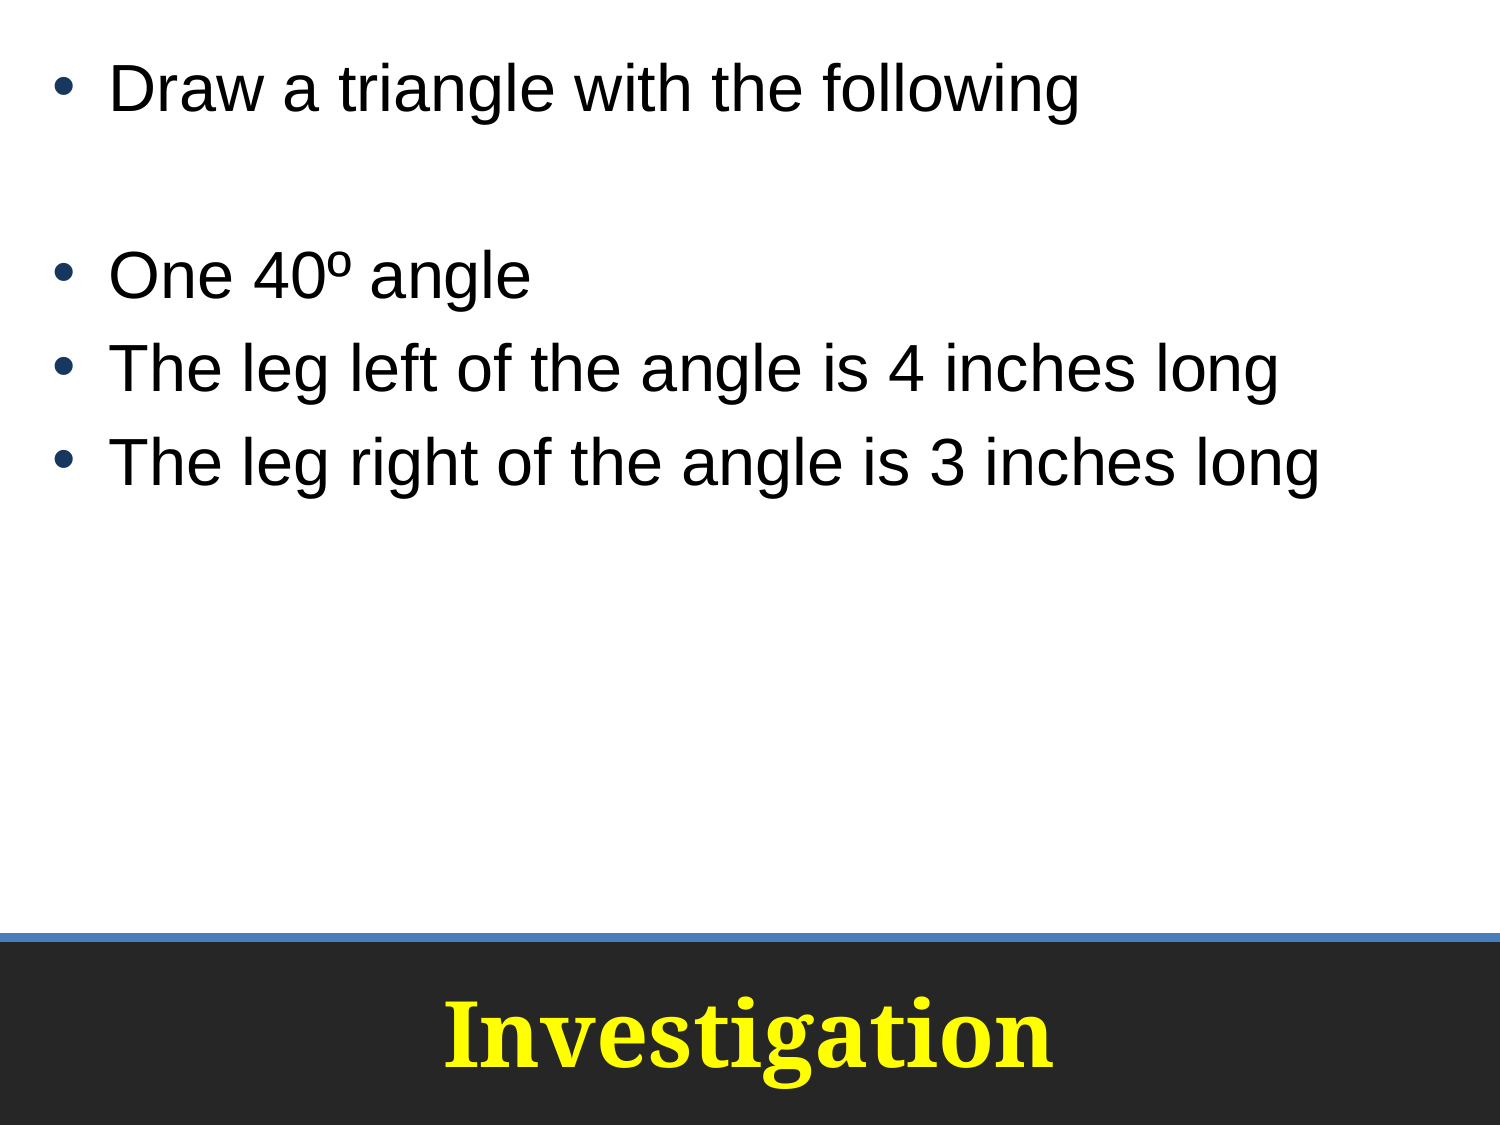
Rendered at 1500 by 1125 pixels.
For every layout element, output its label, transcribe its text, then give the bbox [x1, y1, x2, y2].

list Draw a triangle with the following One 40º angle The leg left of the angle is 4 inches long The leg right of the angle is 3 inches long [37, 37, 1463, 925]
title Investigation [37, 937, 1463, 1125]
